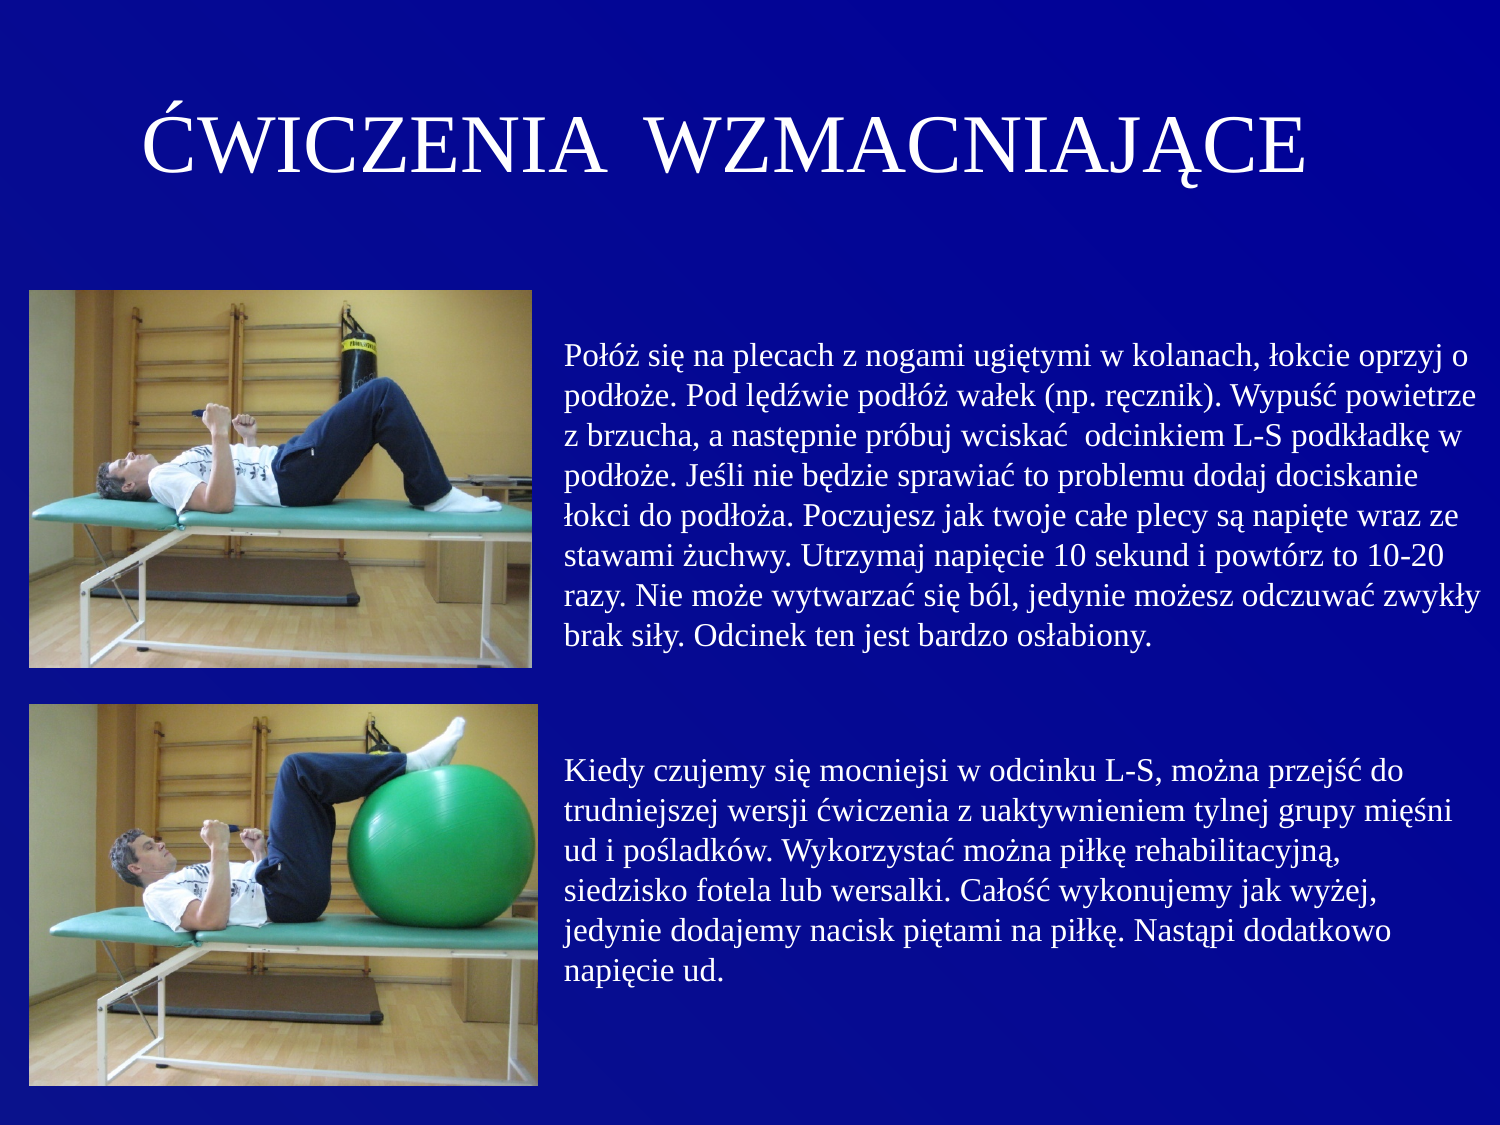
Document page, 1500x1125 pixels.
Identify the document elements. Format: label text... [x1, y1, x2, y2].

text_box Kiedy czujemy się mocniejsi w odcinku L-S, można przejść do trudniejszej wersji ćwiczenia z uaktywnieniem tylnej grupy mięśni ud i pośladków. Wykorzystać można piłkę rehabilitacyjną, siedzisko fotela lub wersalki. Całość wykonujemy jak wyżej, jedynie dodajemy nacisk piętami na piłkę. Nastąpi dodatkowo napięcie ud. [549, 741, 1471, 996]
text_box Połóż się na plecach z nogami ugiętymi w kolanach, łokcie oprzyj o podłoże. Pod lędźwie podłóż wałek (np. ręcznik). Wypuść powietrze z brzucha, a następnie próbuj wciskać odcinkiem L-S podkładkę w podłoże. Jeśli nie będzie sprawiać to problemu dodaj dociskanie łokci do podłoża. Poczujesz jak twoje całe plecy są napięte wraz ze stawami żuchwy. Utrzymaj napięcie 10 sekund i powtórz to 10-20 razy. Nie może wytwarzać się ból, jedynie możesz odczuwać zwykły brak siły. Odcinek ten jest bardzo osłabiony. [549, 326, 1500, 661]
title ĆWICZENIA WZMACNIAJĄCE [74, 44, 1377, 233]
picture [29, 703, 538, 1086]
picture [29, 290, 532, 668]
